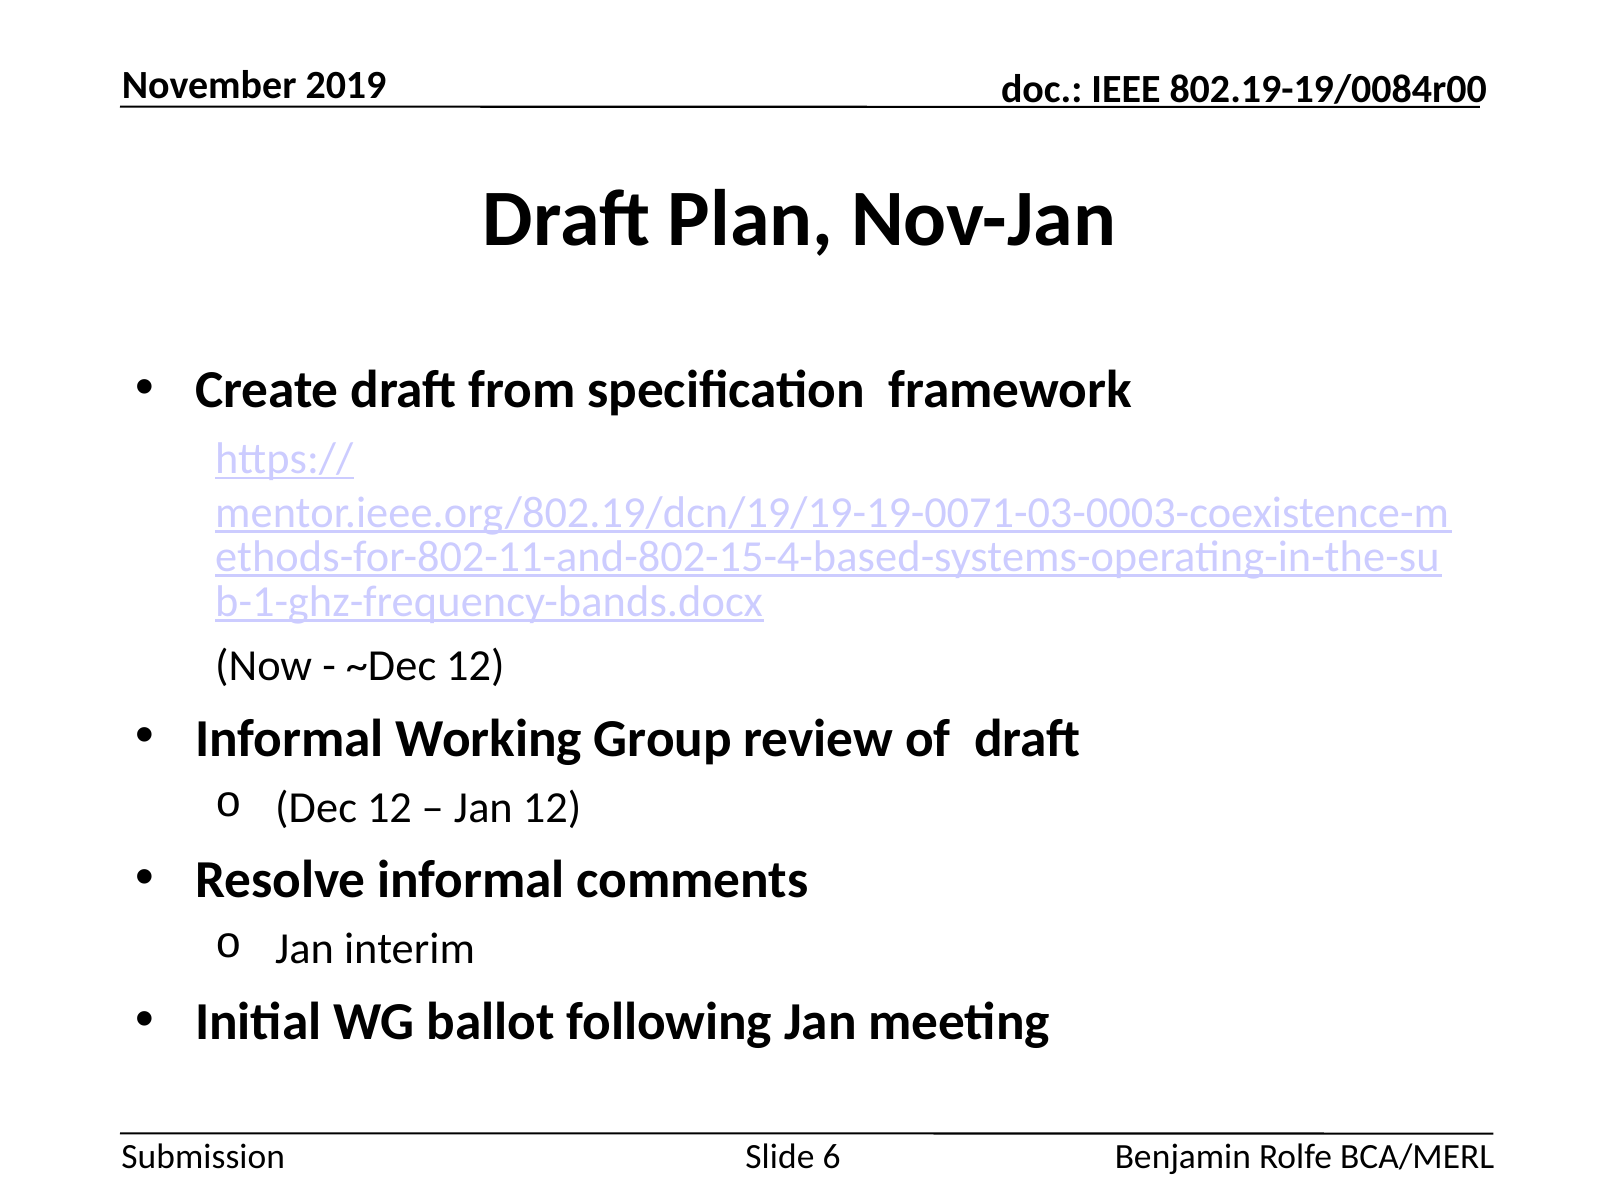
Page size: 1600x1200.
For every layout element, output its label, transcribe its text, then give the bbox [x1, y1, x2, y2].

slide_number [121, 58, 451, 107]
list Create draft from specification framework https://mentor.ieee.org/802.19/dcn/19/19-19-0071-03-0003-coexistence-methods-for-802-11-and-802-15-4-based-systems-operating-in-the-sub-1-ghz-frequency-bands.docx (Now - ~Dec 12) Informal Working Group review of draft (Dec 12 – Jan 12) Resolve informal comments Jan interim Initial WG ballot following Jan meeting [119, 346, 1480, 1067]
title Draft Plan, Nov-Jan [119, 119, 1480, 307]
footer Benjamin Rolfe BCA/MERL [937, 1132, 1495, 1174]
slide_number Slide 6 [733, 1132, 854, 1197]
